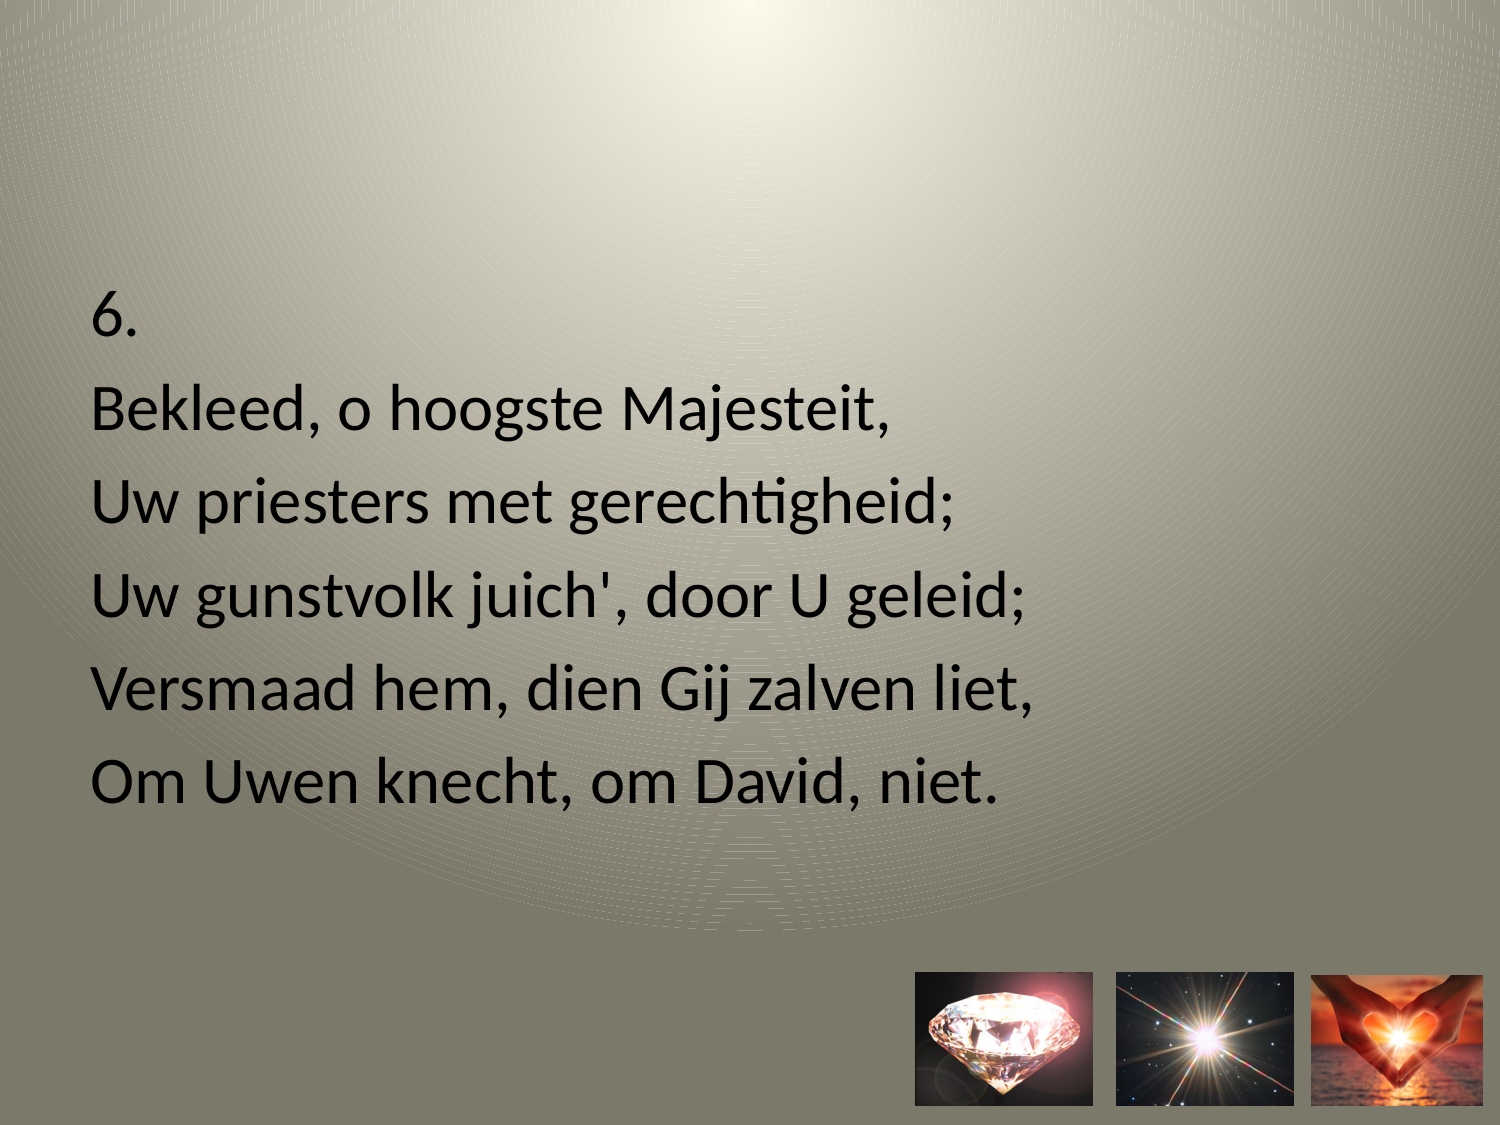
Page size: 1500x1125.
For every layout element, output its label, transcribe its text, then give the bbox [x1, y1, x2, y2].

picture [1311, 975, 1483, 1107]
picture [915, 972, 1093, 1107]
list 6. Bekleed, o hoogste Majesteit, Uw priesters met gerechtigheid; Uw gunstvolk juich', door U geleid; Versmaad hem, dien Gij zalven liet, Om Uwen knecht, om David, niet. [75, 262, 1425, 1005]
picture [1115, 972, 1294, 1107]
